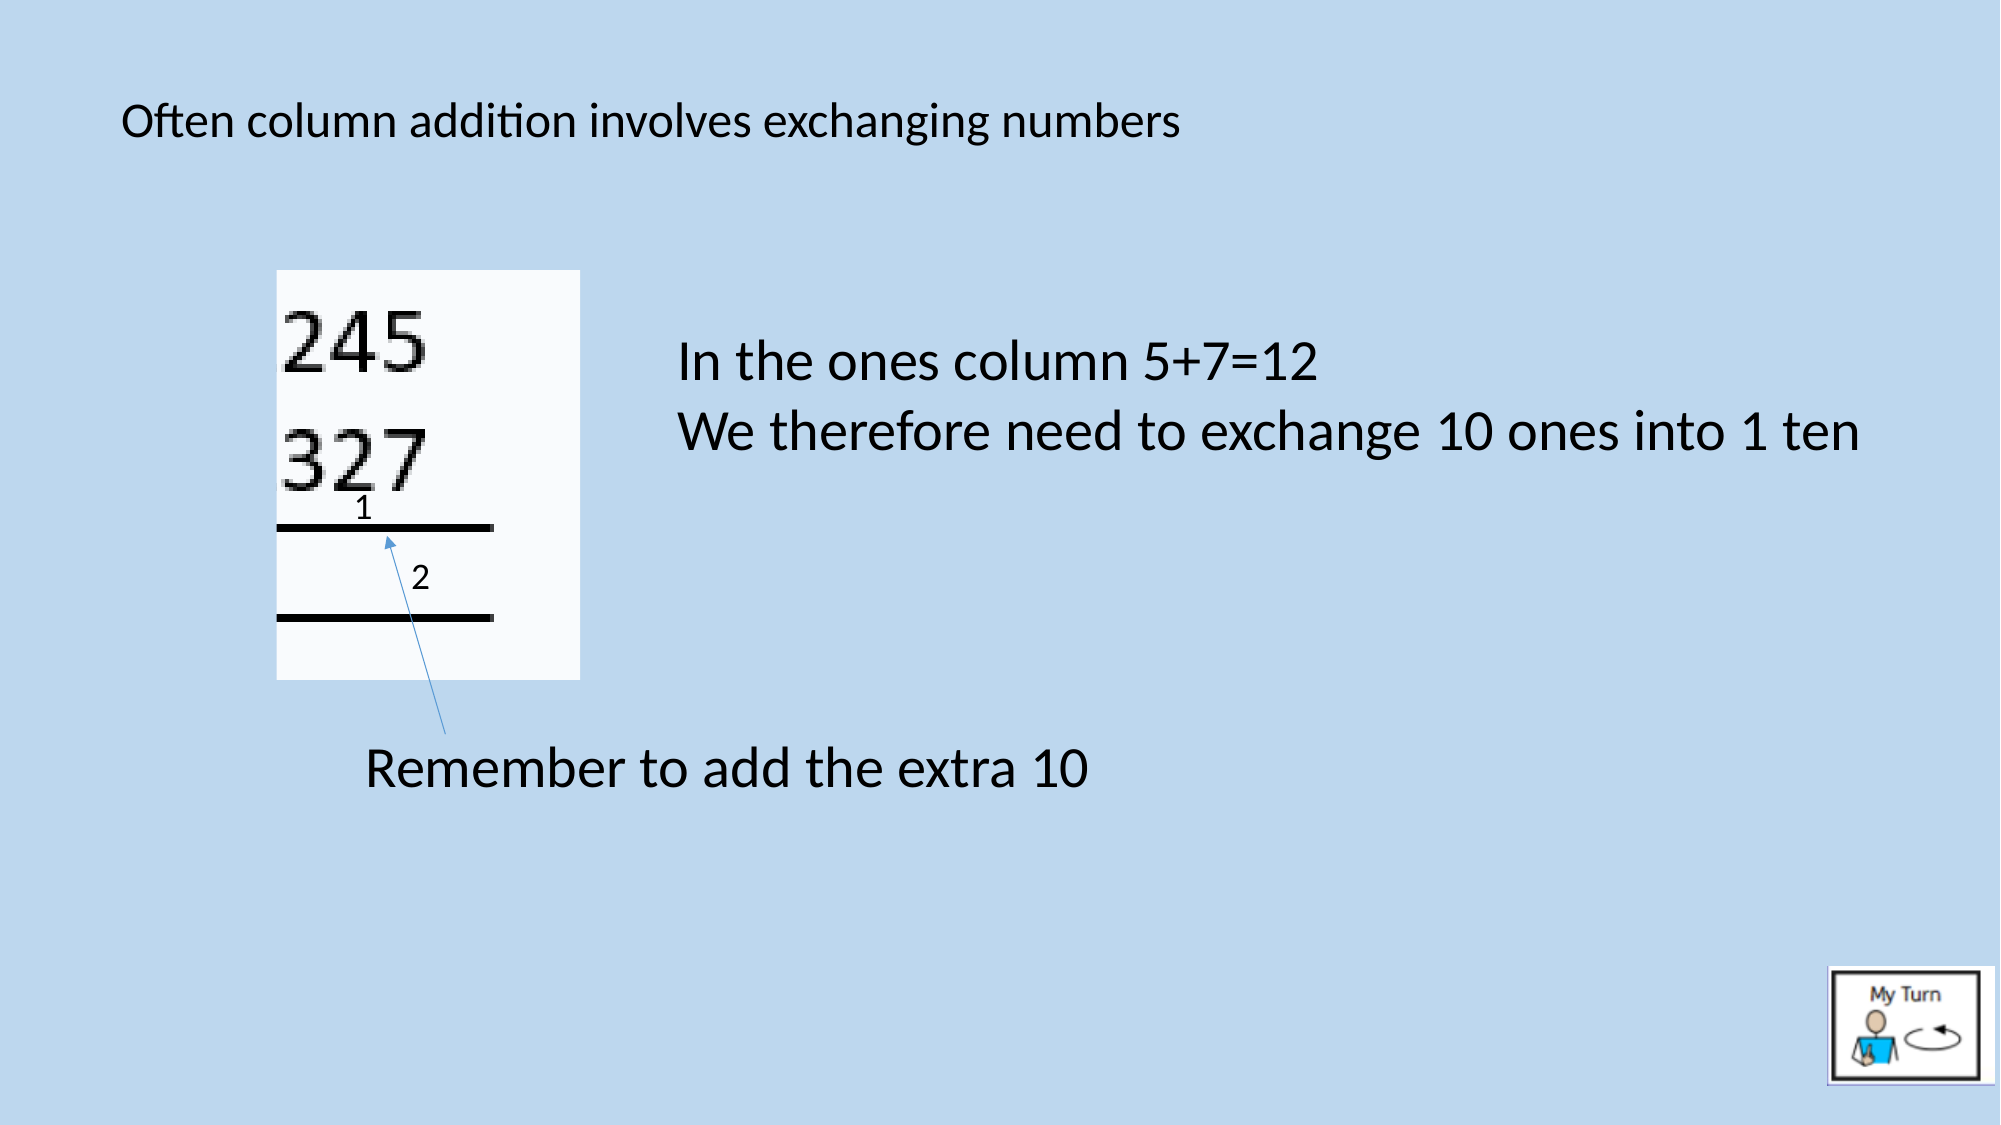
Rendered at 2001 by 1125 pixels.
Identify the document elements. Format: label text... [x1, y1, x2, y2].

picture [1827, 966, 1995, 1086]
text_box Remember to add the extra 10 [350, 721, 1119, 807]
text_box Often column addition involves exchanging numbers [106, 80, 2000, 156]
picture [276, 270, 581, 680]
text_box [386, 535, 446, 735]
text_box In the ones column 5+7=12 We therefore need to exchange 10 ones into 1 ten [662, 314, 1877, 470]
